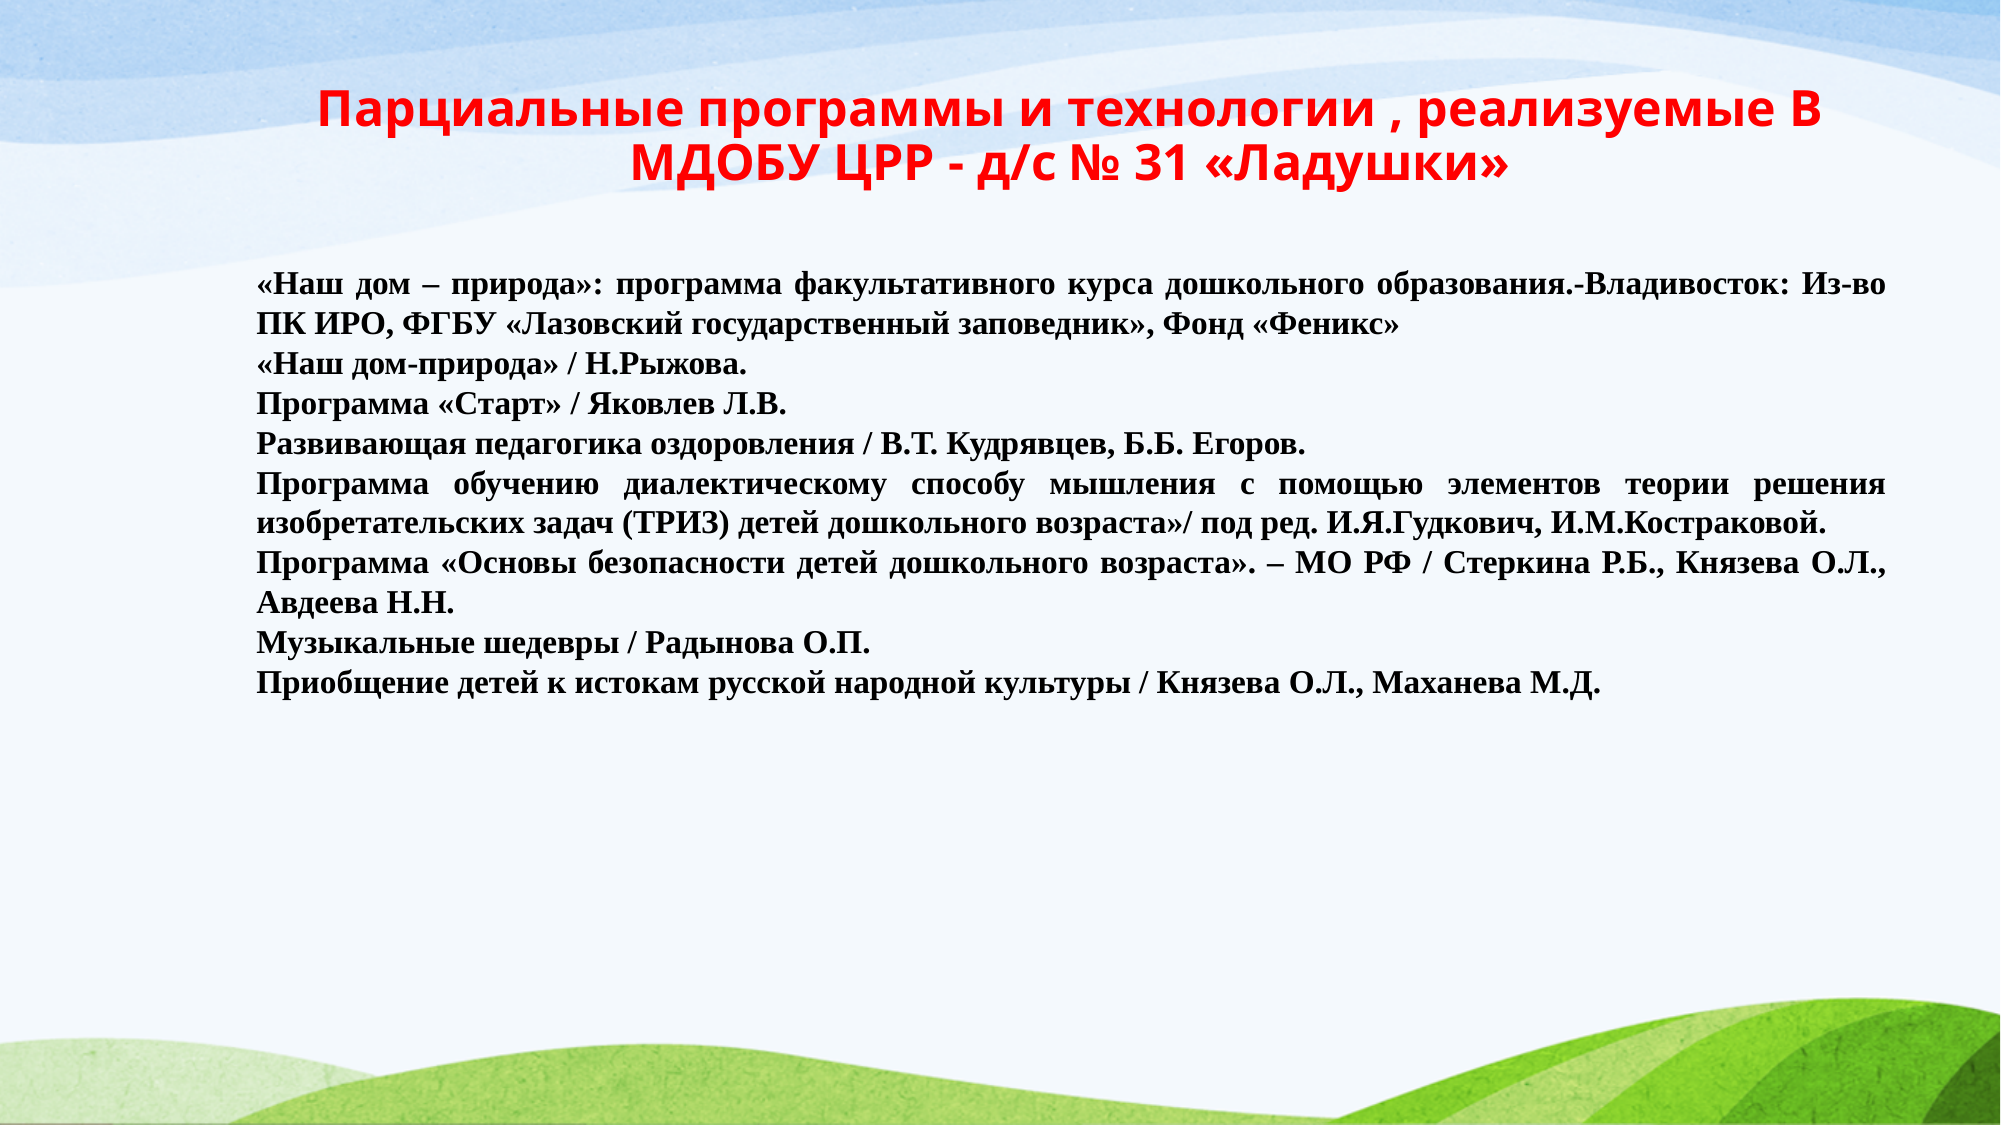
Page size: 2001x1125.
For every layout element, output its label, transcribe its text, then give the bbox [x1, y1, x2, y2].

picture [0, 0, 2001, 1125]
title Парциальные программы и технологии , реализуемые В МДОБУ ЦРР - д/с № 31 «Ладушки» [245, 56, 1896, 200]
text_box «Наш дом – природа»: программа факультативного курса дошкольного образования.-Владивосток: Из-во ПК ИРО, ФГБУ «Лазовский государственный заповедник», Фонд «Феникс» «Наш дом-природа» / Н.Рыжова. Программа «Старт» / Яковлев Л.В. Развивающая педагогика оздоровления / В.Т. Кудрявцев, Б.Б. Егоров. Программа обучению диалектическому способу мышления с помощью элементов теории решения изобретательских задач (ТРИЗ) детей дошкольного возраста»/ под ред. И.Я.Гудкович, И.М.Костраковой. Программа «Основы безопасности детей дошкольного возраста». – МО РФ / Стеркина Р.Б., Князева О.Л., Авдеева Н.Н. Музыкальные шедевры / Радынова О.П. Приобщение детей к истокам русской народной культуры / Князева О.Л., Маханева М.Д. [241, 253, 1904, 708]
